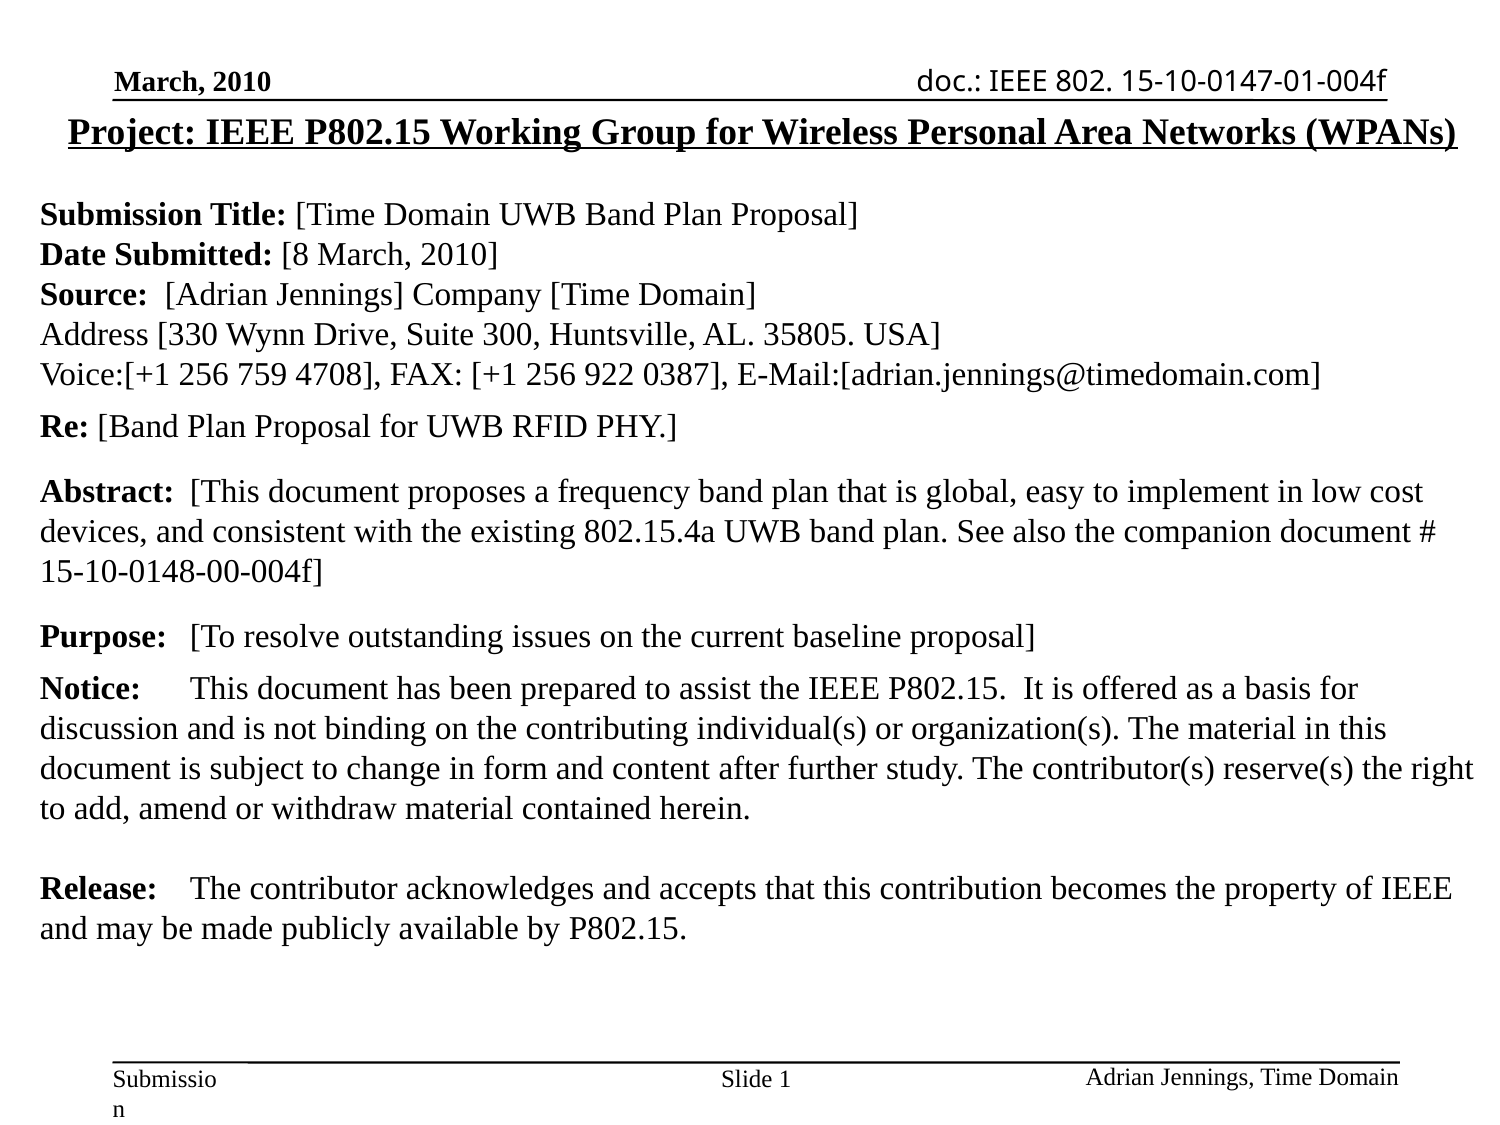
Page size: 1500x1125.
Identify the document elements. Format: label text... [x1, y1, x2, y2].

slide_number Slide 1 [712, 1061, 800, 1093]
text_box Project: IEEE P802.15 Working Group for Wireless Personal Area Networks (WPANs) Submission Title: [Time Domain UWB Band Plan Proposal] Date Submitted: [8 March, 2010] Source: [Adrian Jennings] Company [Time Domain] Address [330 Wynn Drive, Suite 300, Huntsville, AL. 35805. USA] Voice:[+1 256 759 4708], FAX: [+1 256 922 0387], E-Mail:[adrian.jennings@timedomain.com] Re: [Band Plan Proposal for UWB RFID PHY.] Abstract: [This document proposes a frequency band plan that is global, easy to implement in low cost devices, and consistent with the existing 802.15.4a UWB band plan. See also the companion document # 15-10-0148-00-004f] Purpose: [To resolve outstanding issues on the current baseline proposal] Notice: This document has been prepared to assist the IEEE P802.15. It is offered as a basis for discussion and is not binding on the contributing individual(s) or organization(s). The material in this document is subject to change in form and content after further study. The contributor(s) reserve(s) the right to add, amend or withdraw material contained herein. Release: The contributor acknowledges and accepts that this contribution becomes the property of IEEE and may be made publicly available by P802.15. [24, 99, 1500, 954]
